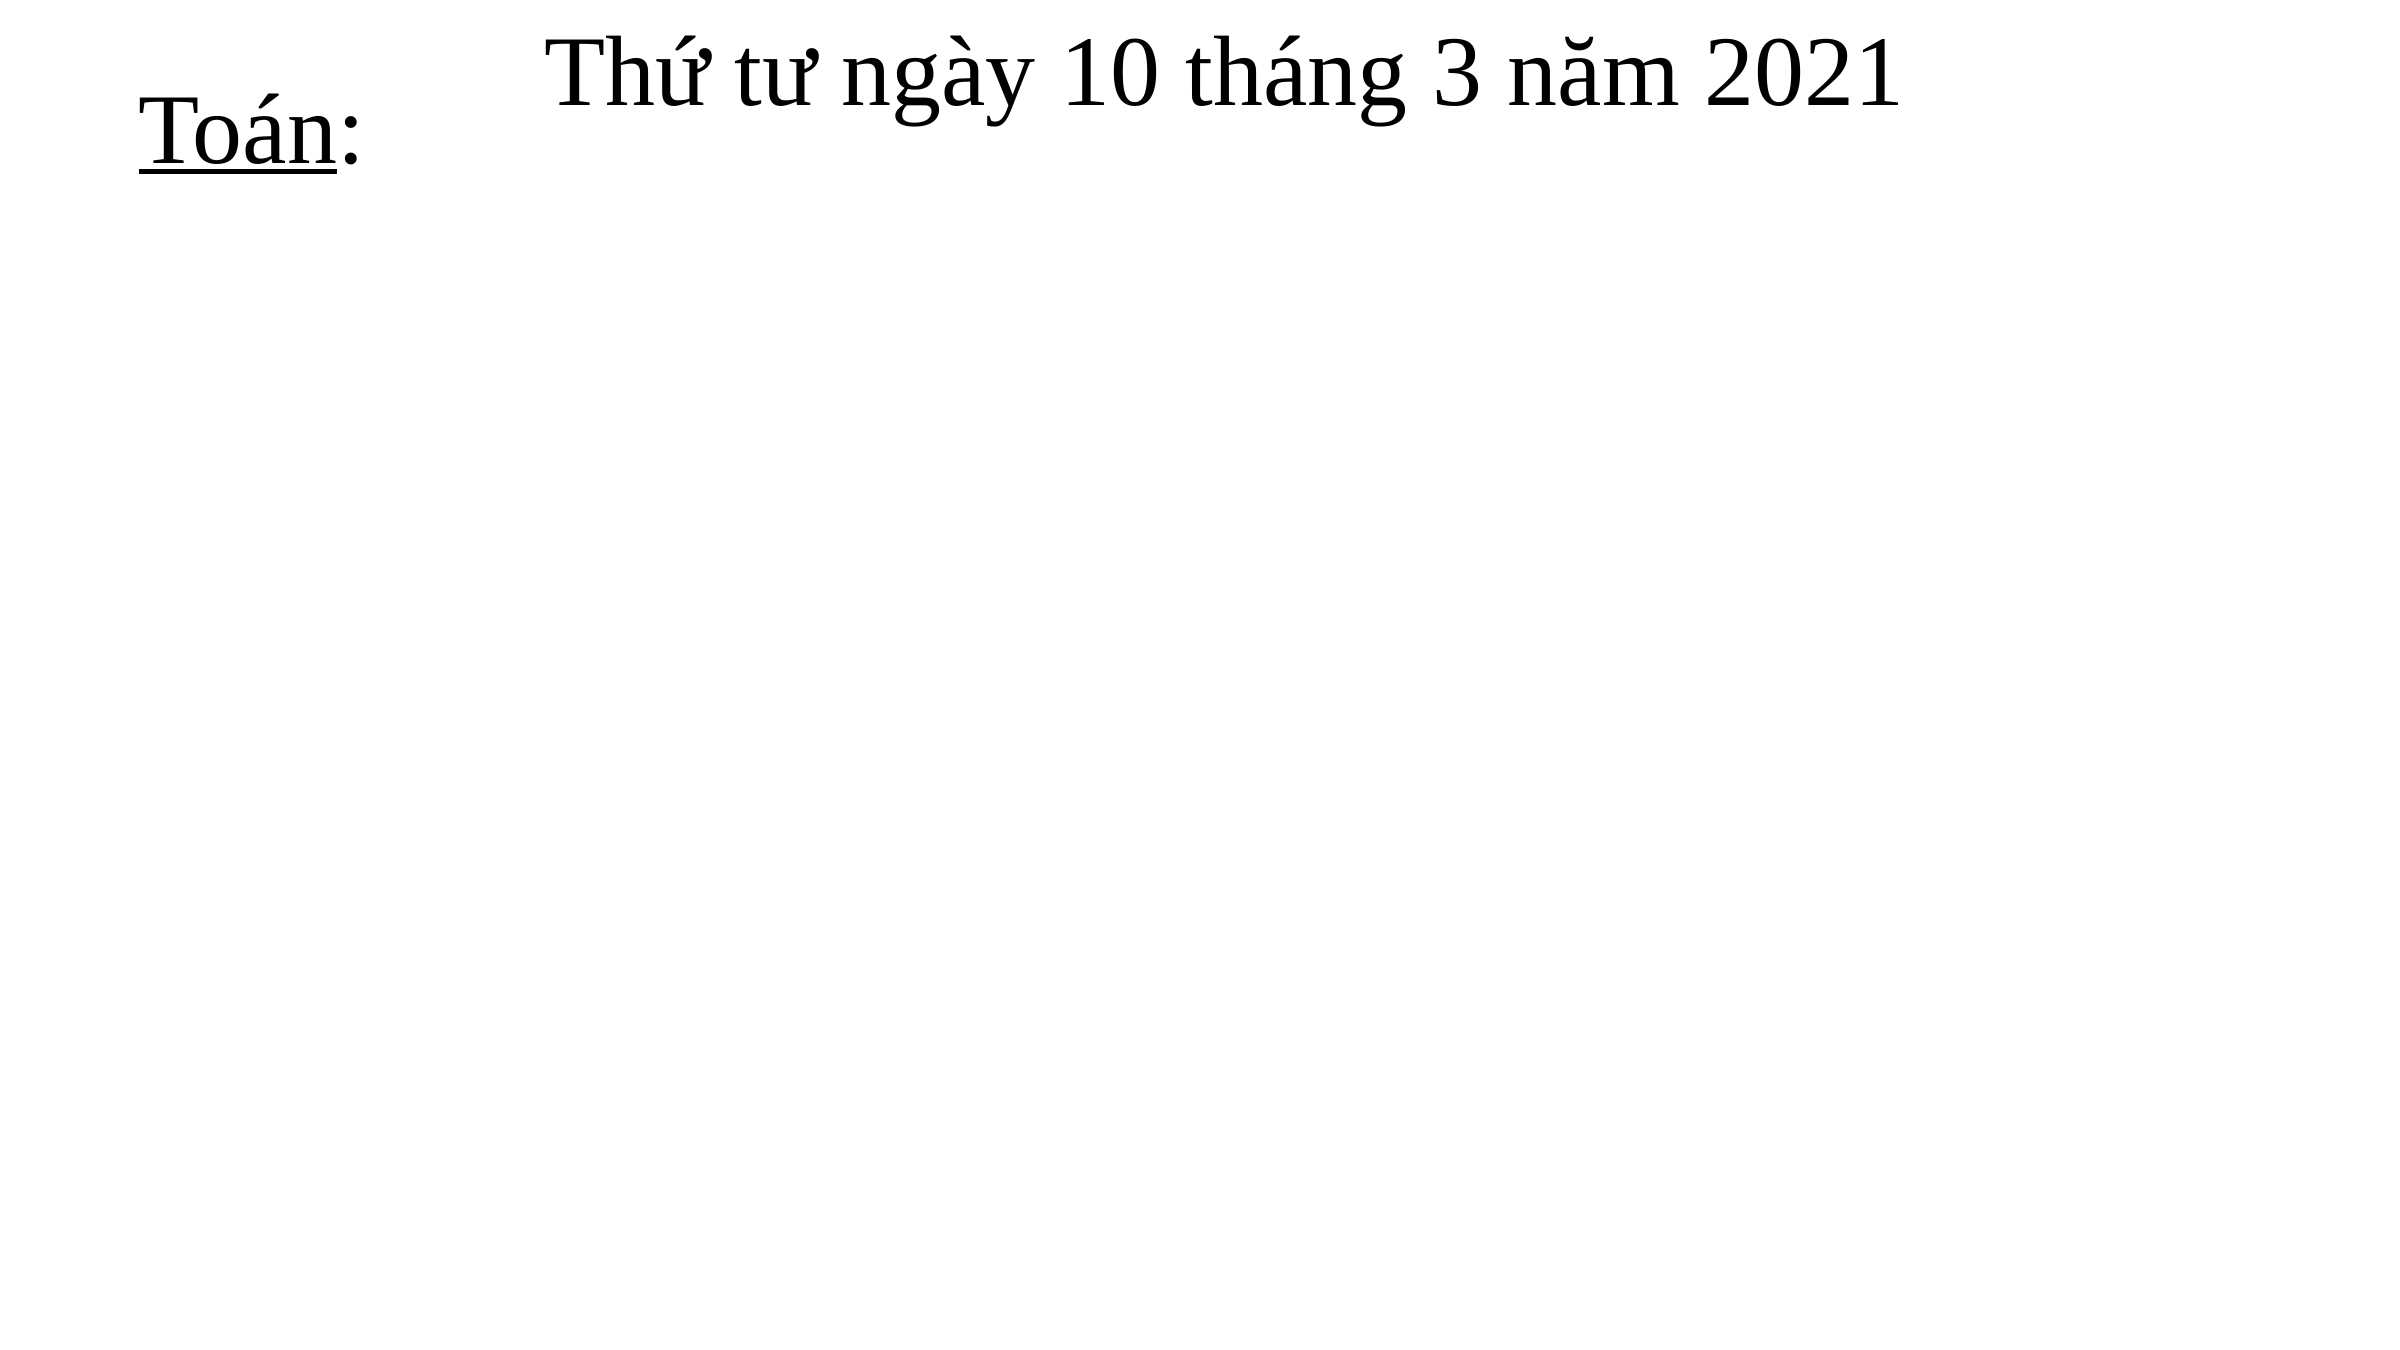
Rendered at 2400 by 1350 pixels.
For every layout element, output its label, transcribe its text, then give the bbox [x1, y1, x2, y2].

text_box Toán: [120, 54, 391, 193]
text_box Thứ tư ngày 10 tháng 3 năm 2021 [526, 0, 1932, 135]
